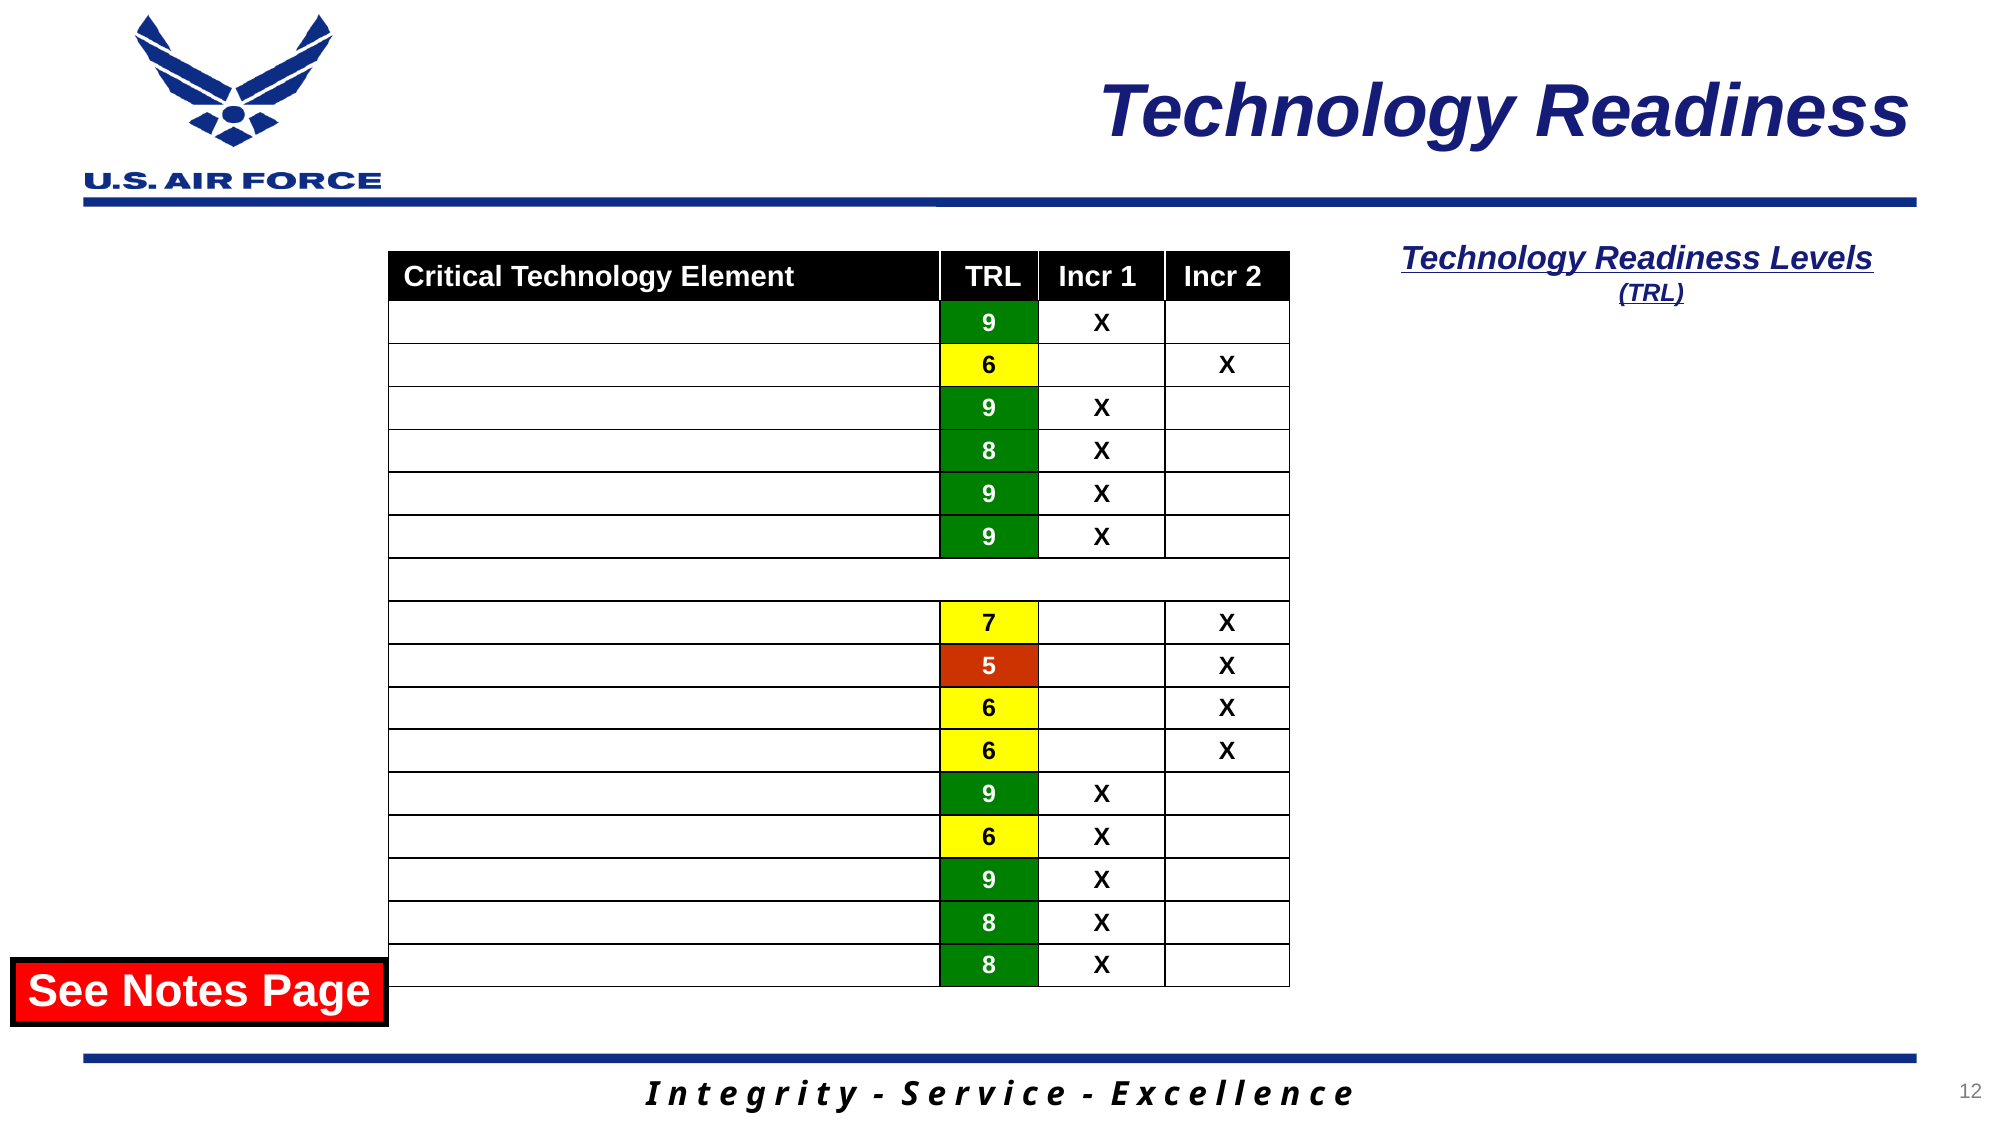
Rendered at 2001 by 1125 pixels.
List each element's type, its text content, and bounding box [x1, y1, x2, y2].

table_cell 9 [941, 773, 1038, 814]
table_cell [389, 859, 939, 900]
table_cell X [1039, 816, 1164, 857]
table_cell 5 [941, 645, 1038, 686]
table_cell [389, 602, 939, 643]
table_header Incr 1 [1039, 253, 1164, 300]
table_cell X [1039, 301, 1164, 343]
table_cell [1166, 902, 1289, 943]
table_cell X [1039, 773, 1164, 814]
table_cell X [1039, 473, 1164, 514]
table_cell [389, 344, 939, 386]
table_cell [1039, 645, 1164, 686]
table_cell [1166, 516, 1289, 557]
table_cell X [1166, 730, 1289, 771]
table_cell [389, 816, 939, 857]
table_cell 8 [941, 945, 1038, 986]
table_cell X [1039, 430, 1164, 471]
table_cell 9 [941, 516, 1038, 557]
table_cell 9 [941, 859, 1038, 900]
table_cell X [1039, 859, 1164, 900]
table_cell X [1039, 945, 1164, 986]
table_cell [1166, 859, 1289, 900]
table_cell [389, 773, 939, 814]
table_cell X [1166, 688, 1289, 728]
table_cell [1039, 344, 1164, 386]
table_cell 9 [941, 387, 1038, 429]
table_cell [389, 387, 939, 429]
text_box Technology Readiness Levels (TRL) [1394, 236, 1881, 307]
table_cell [389, 301, 939, 343]
table_cell [1039, 602, 1164, 643]
table_cell [389, 688, 939, 728]
table_cell [389, 559, 1289, 600]
table_cell [1166, 816, 1289, 857]
table_cell [389, 945, 939, 986]
table_cell [1166, 387, 1289, 429]
table_cell X [1166, 602, 1289, 643]
table_cell 6 [941, 816, 1038, 857]
table_cell 9 [941, 473, 1038, 514]
title Technology Readiness [651, 39, 1927, 173]
table_cell X [1039, 516, 1164, 557]
table_cell 7 [941, 602, 1038, 643]
table_cell [1166, 430, 1289, 471]
table_header TRL [941, 253, 1038, 300]
table_cell [389, 430, 939, 471]
table_cell X [1166, 645, 1289, 686]
table_cell [389, 902, 939, 943]
text_box See Notes Page [12, 960, 387, 1025]
table_cell [1039, 730, 1164, 771]
table_cell 6 [941, 344, 1038, 386]
table_cell [389, 473, 939, 514]
table_cell 9 [941, 301, 1038, 343]
table_cell [389, 645, 939, 686]
table_cell 6 [941, 730, 1038, 771]
slide_number 12 [1746, 1070, 1998, 1121]
table_cell [1166, 301, 1289, 343]
table_cell [1166, 773, 1289, 814]
table_cell [389, 730, 939, 771]
table_cell [1166, 945, 1289, 986]
table_cell [1166, 473, 1289, 514]
table_cell X [1039, 387, 1164, 429]
picture [85, 14, 381, 189]
table_cell X [1039, 902, 1164, 943]
table_cell [1039, 688, 1164, 728]
table_cell 8 [941, 902, 1038, 943]
table_header Critical Technology Element [389, 253, 939, 300]
table_cell 6 [941, 688, 1038, 728]
table_header Incr 2 [1166, 253, 1289, 300]
table_cell X [1166, 344, 1289, 386]
table_cell 8 [941, 430, 1038, 471]
table_cell [389, 516, 939, 557]
